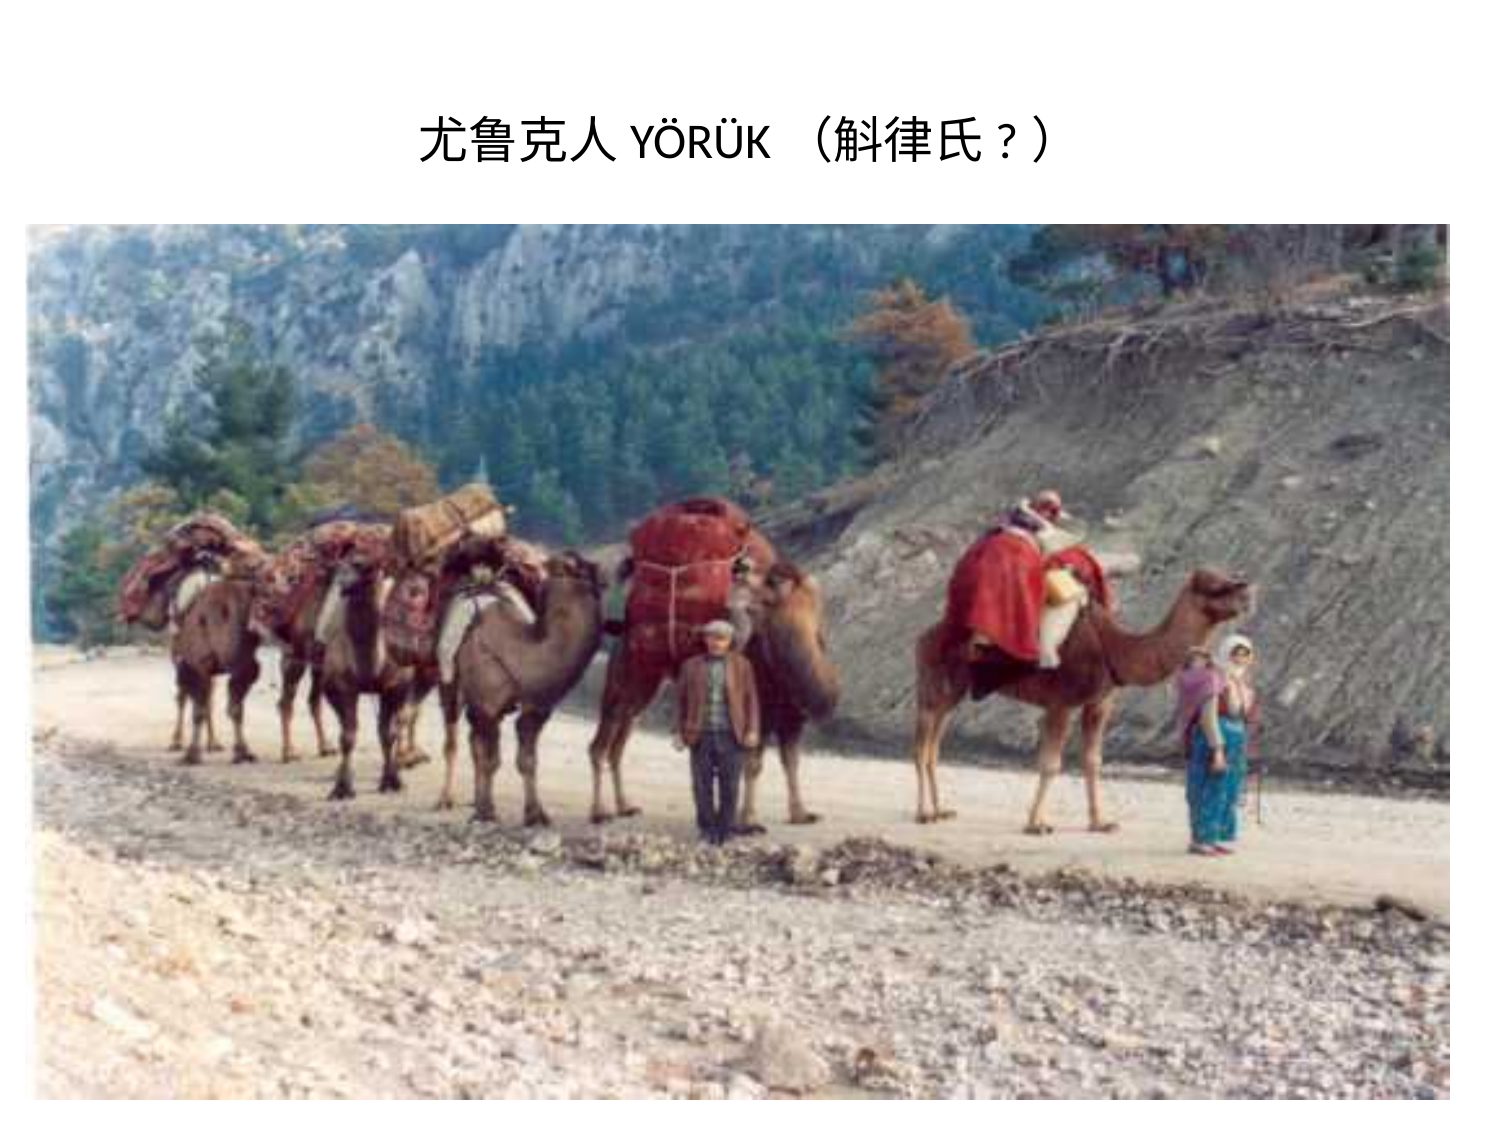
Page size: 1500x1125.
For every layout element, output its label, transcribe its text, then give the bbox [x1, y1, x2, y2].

picture [25, 224, 1451, 1101]
title 尤鲁克人YÖRÜK（斛律氏?） [75, 45, 1425, 223]
